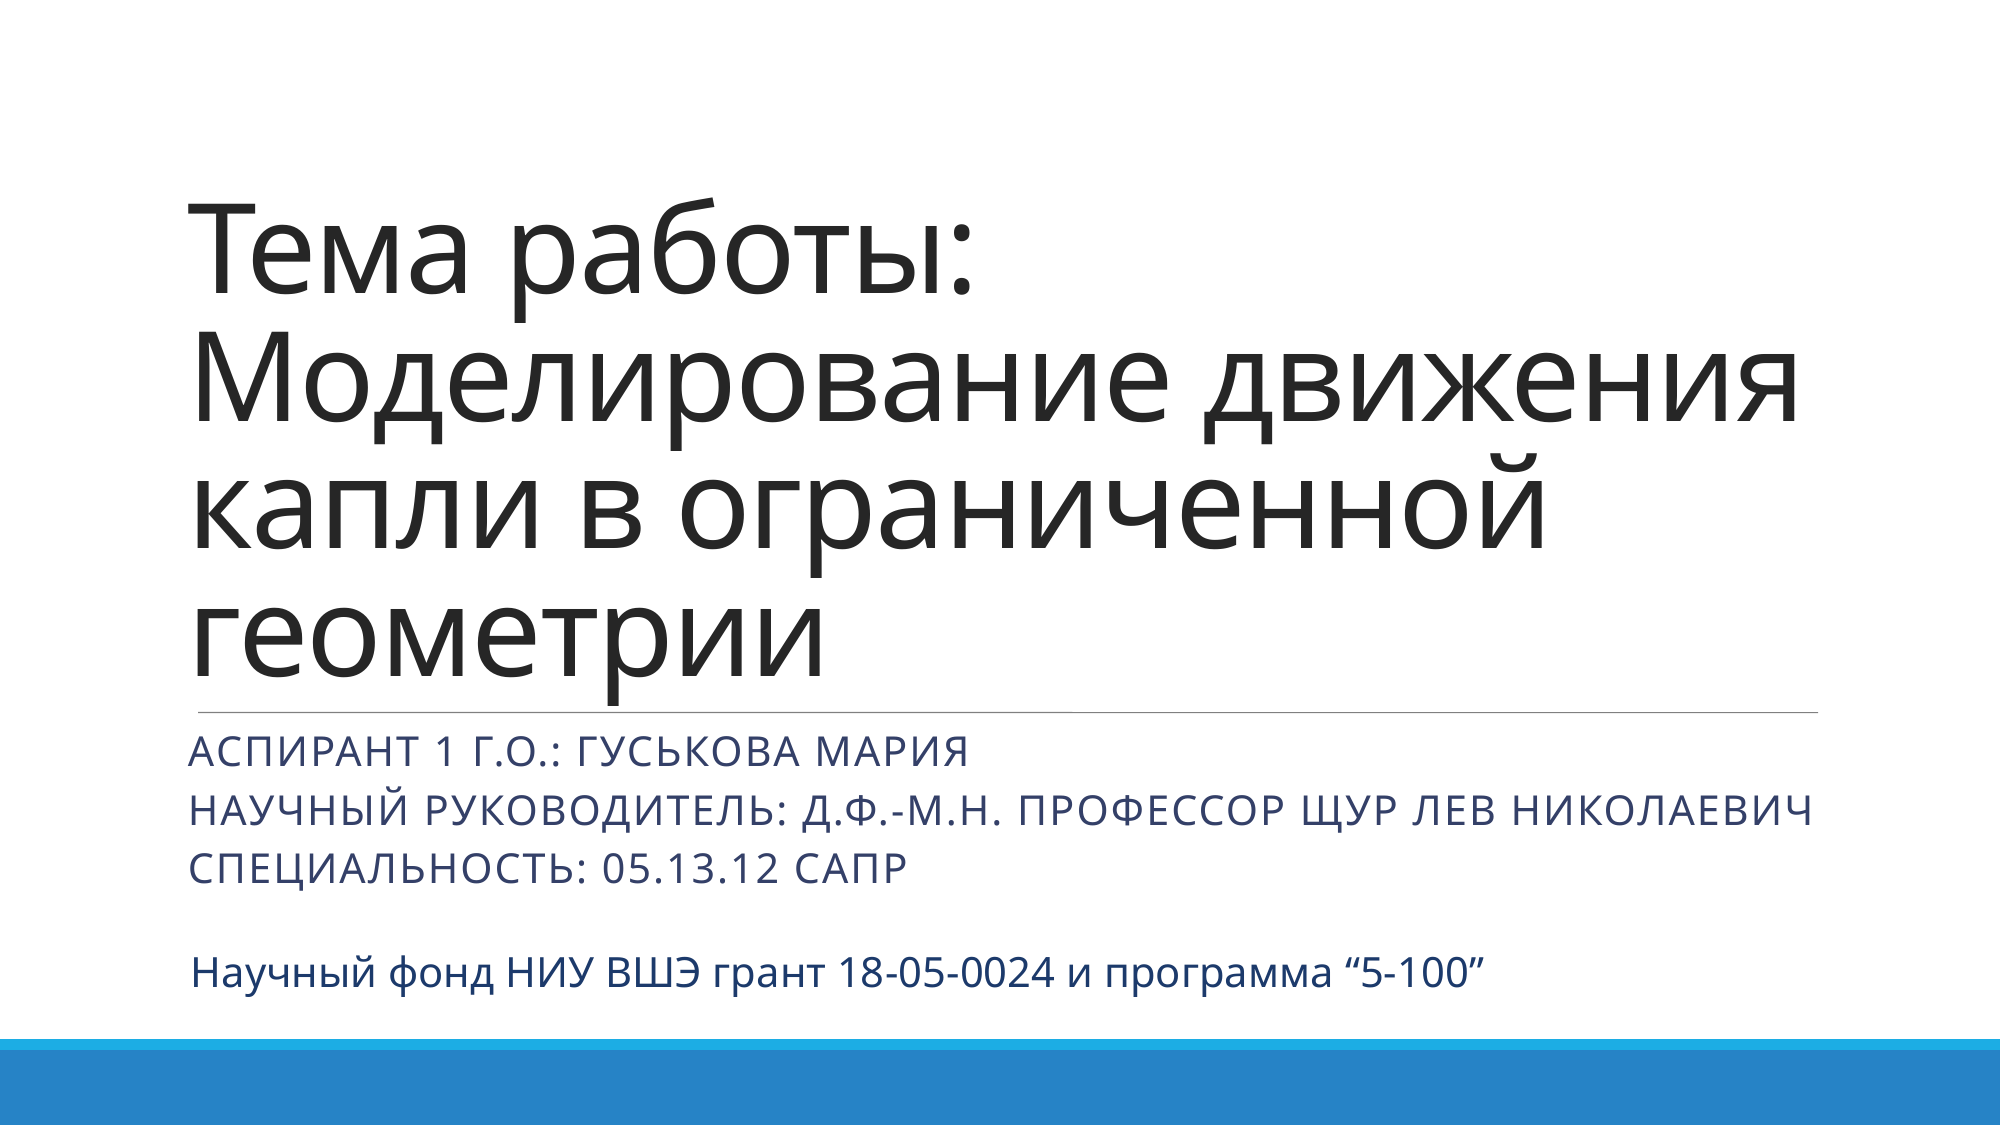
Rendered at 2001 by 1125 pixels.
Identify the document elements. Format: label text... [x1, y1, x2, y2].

title Тема работы: Моделирование движения капли в ограниченной геометрии [179, 123, 1831, 710]
text_box Научный фонд НИУ ВШЭ грант 18-05-0024 и программа “5-100” [183, 909, 1834, 1097]
subtitle Аспирант 1 г.о.: Гуськова Мария Научный руководитель: д.ф.-м.н. профессор Щур Лев Николаевич Специальность: 05.13.12 САПР [179, 730, 1831, 919]
